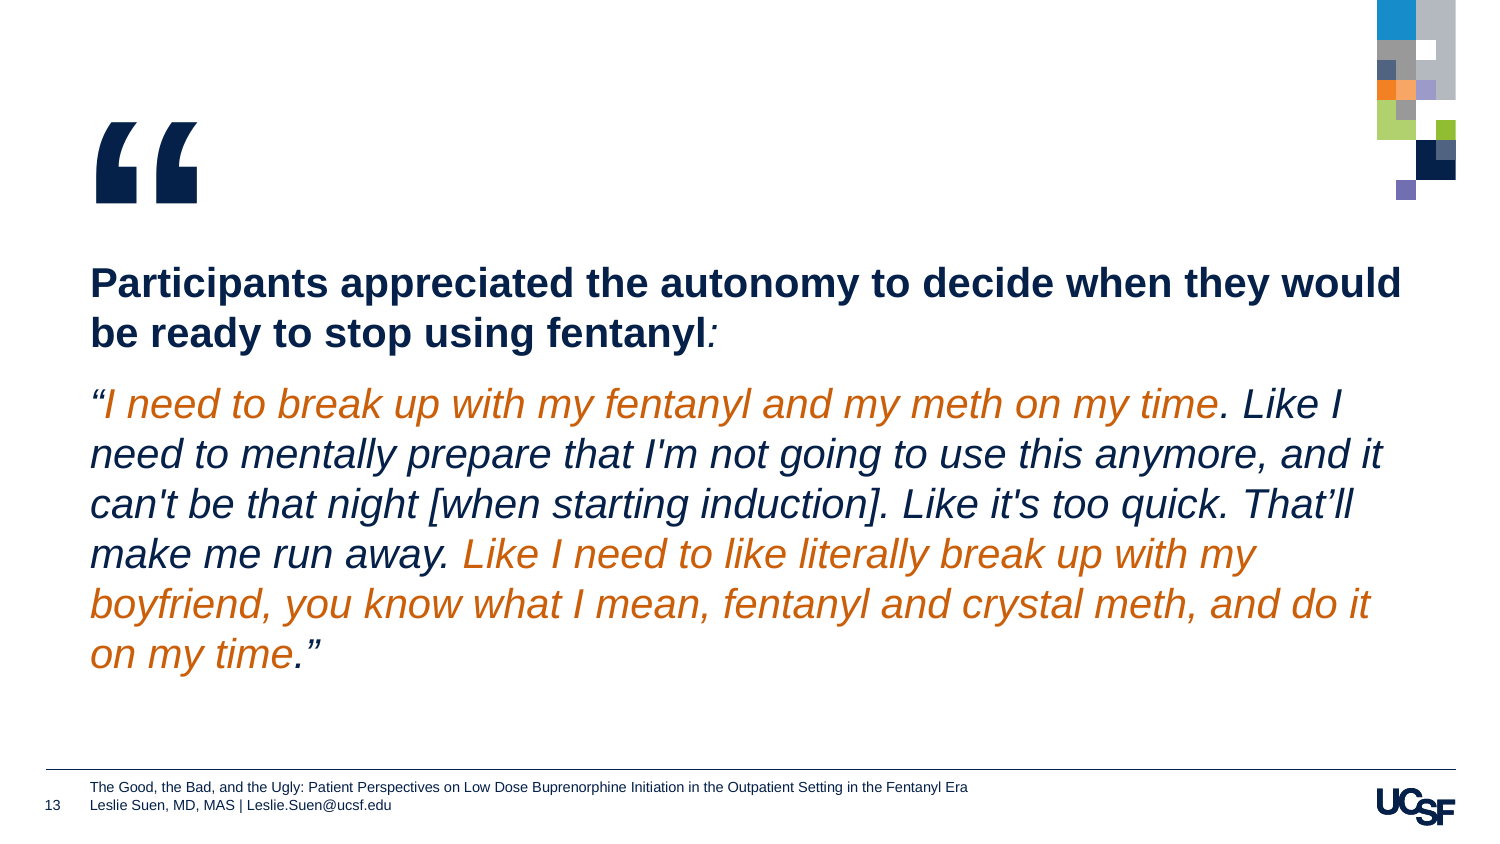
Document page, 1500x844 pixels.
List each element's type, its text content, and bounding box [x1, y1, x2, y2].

text_box The Good, the Bad, and the Ugly: Patient Perspectives on Low Dose Buprenorphine Initiation in the Outpatient Setting in the Fentanyl Era Leslie Suen, MD, MAS | Leslie.Suen@ucsf.edu [89, 796, 1015, 814]
list Participants appreciated the autonomy to decide when they would be ready to stop using fentanyl: “I need to break up with my fentanyl and my meth on my time. Like I need to mentally prepare that I'm not going to use this anymore, and it can't be that night [when starting induction]. Like it's too quick. That’ll make me run away. Like I need to like literally break up with my boyfriend, you know what I mean, fentanyl and crystal meth, and do it on my time.” [75, 293, 1425, 640]
slide_number 13 [44, 793, 85, 814]
